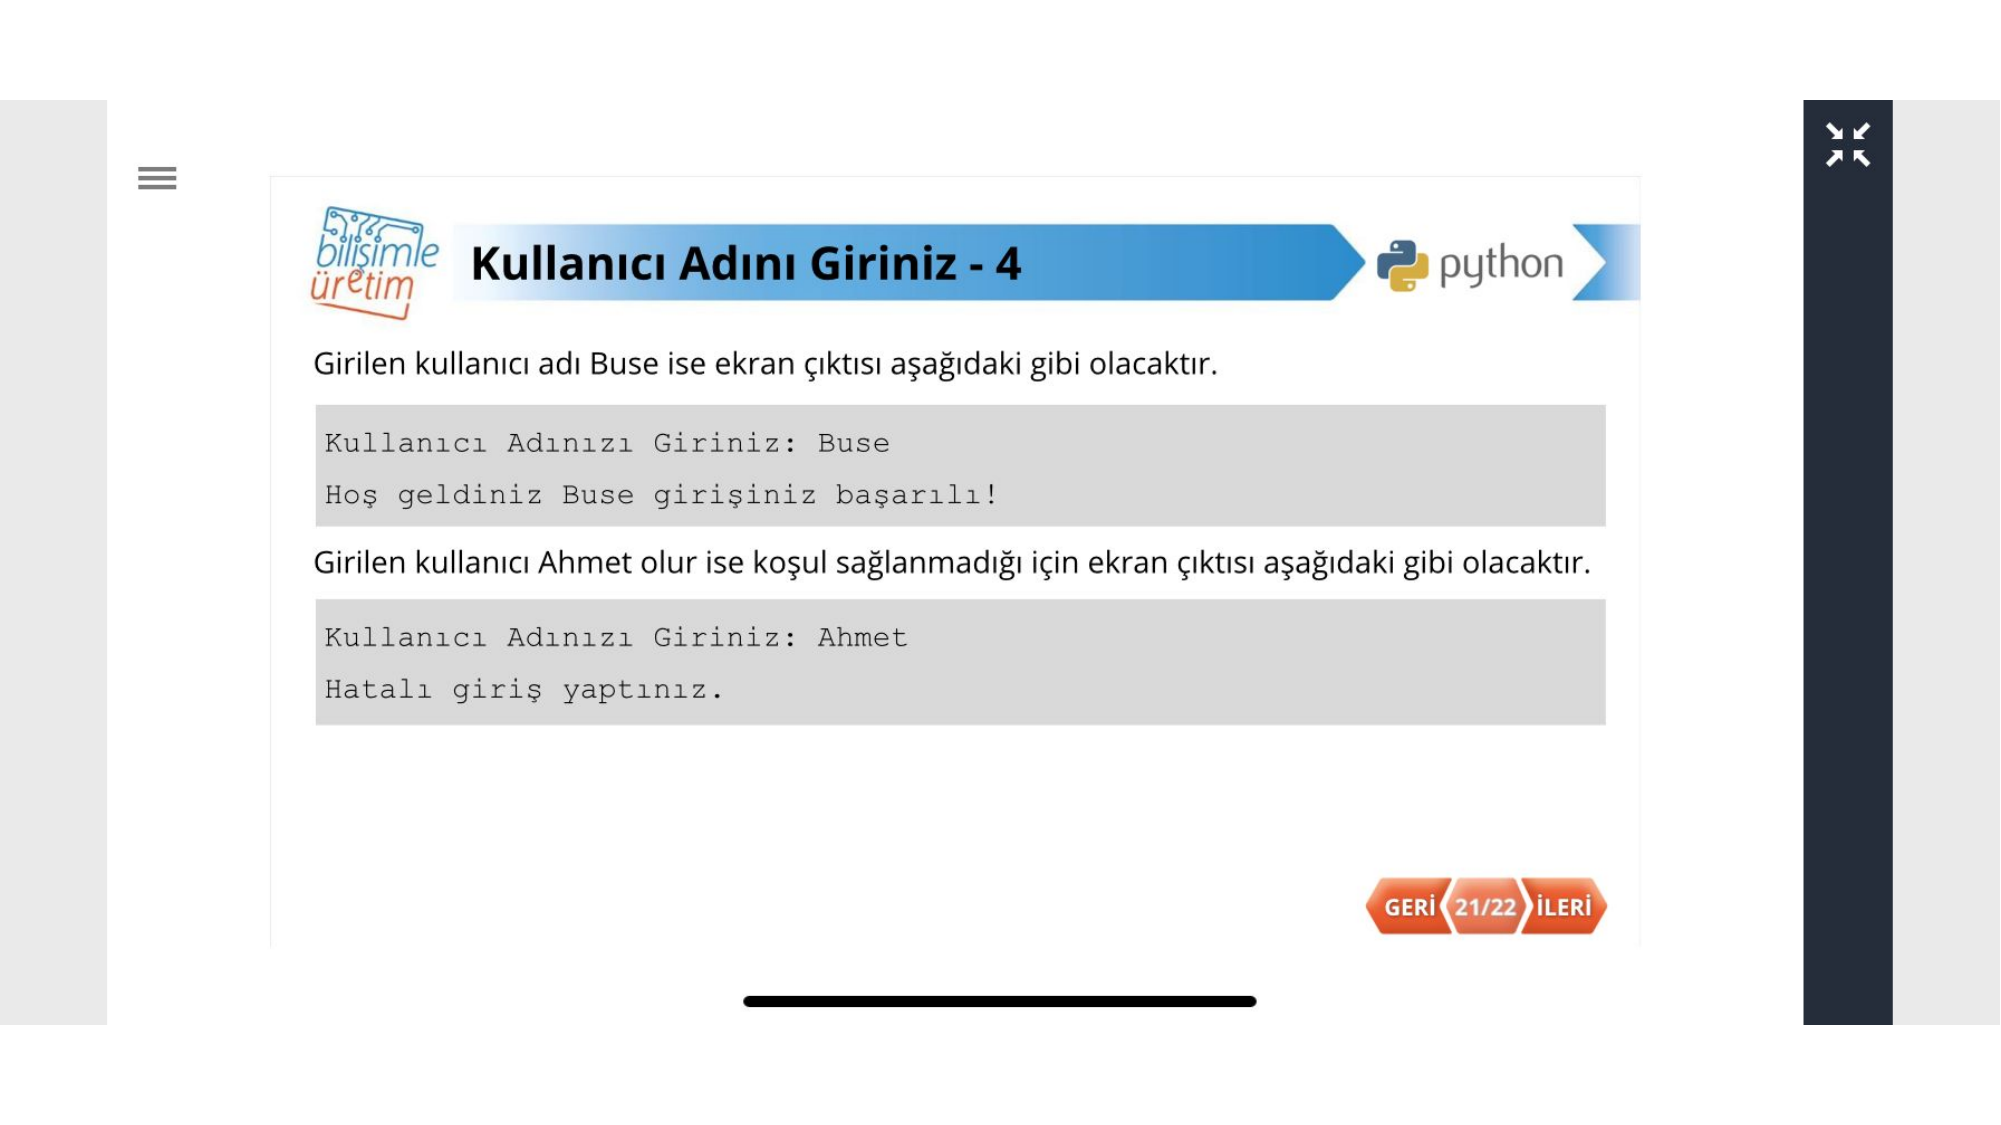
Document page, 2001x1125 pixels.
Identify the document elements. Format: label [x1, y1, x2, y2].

picture [0, 99, 2000, 1025]
